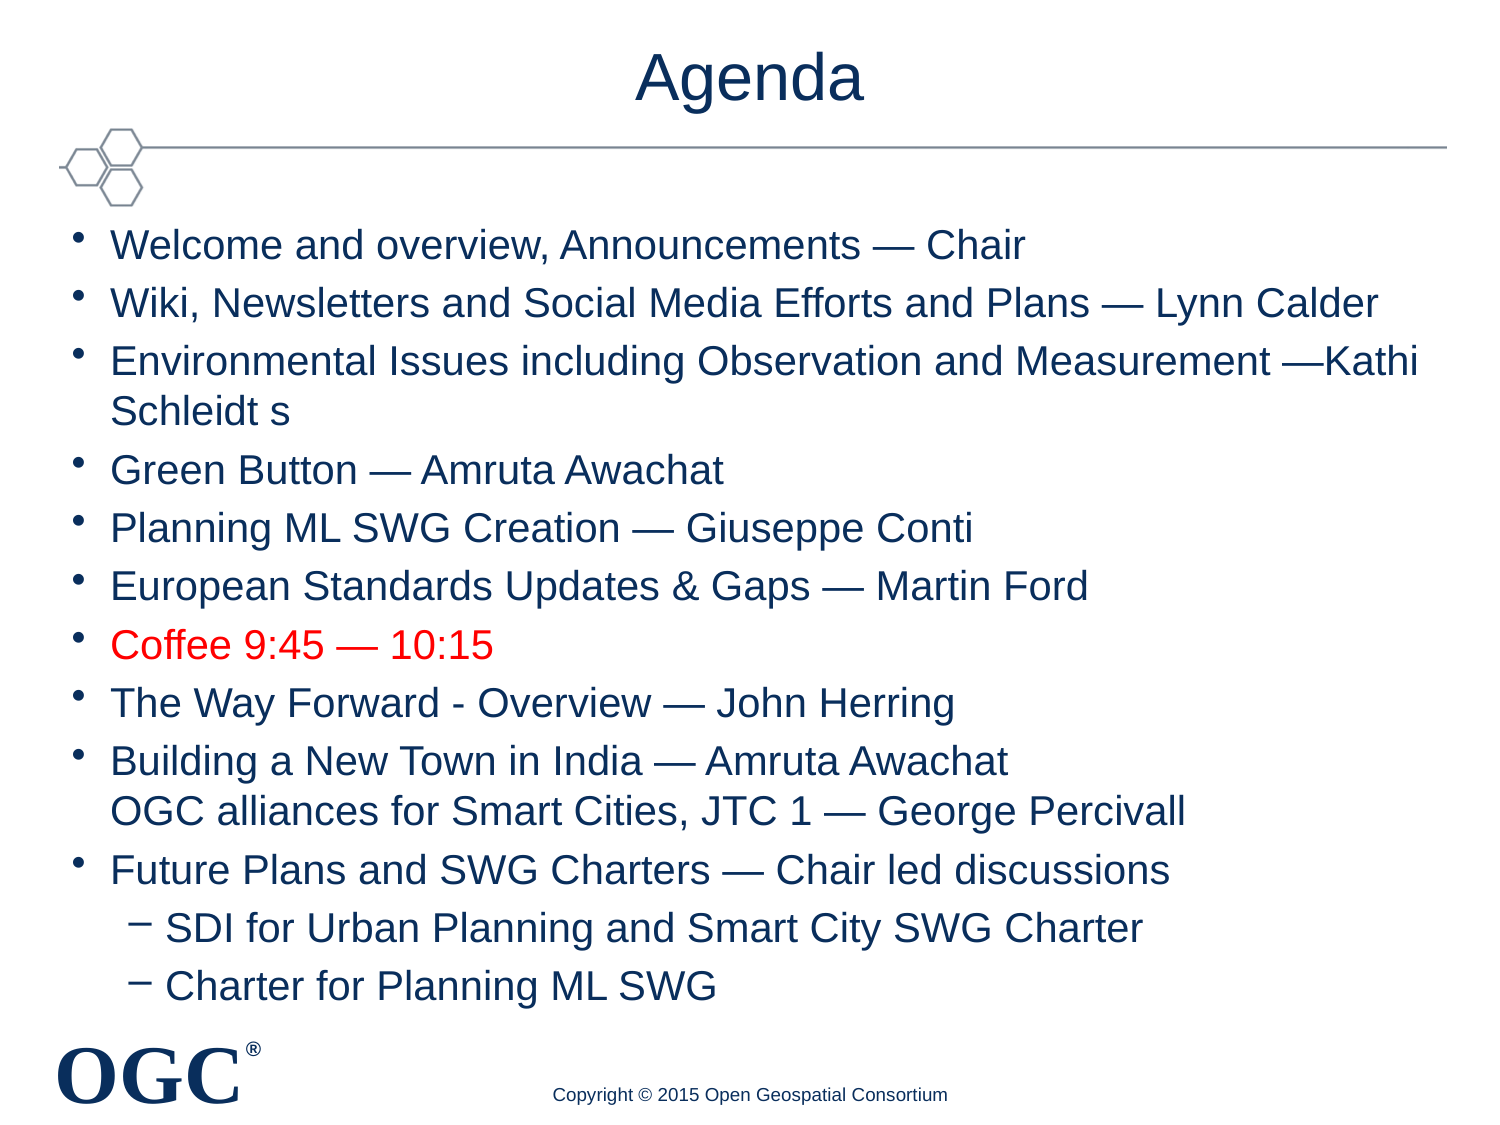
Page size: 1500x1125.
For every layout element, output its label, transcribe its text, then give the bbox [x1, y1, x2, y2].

footer Copyright © 2015 Open Geospatial Consortium [487, 1074, 1013, 1113]
list Welcome and overview, Announcements — Chair Wiki, Newsletters and Social Media Efforts and Plans — Lynn Calder Environmental Issues including Observation and Measurement —Kathi Schleidt s Green Button — Amruta Awachat Planning ML SWG Creation — Giuseppe Conti European Standards Updates & Gaps — Martin Ford Coffee 9:45 — 10:15 The Way Forward - Overview — John Herring Building a New Town in India — Amruta Awachat OGC alliances for Smart Cities, JTC 1 — George Percivall Future Plans and SWG Charters — Chair led discussions SDI for Urban Planning and Smart City SWG Charter Charter for Planning ML SWG [56, 209, 1445, 1051]
title Agenda [37, 22, 1463, 136]
picture [59, 136, 1447, 208]
